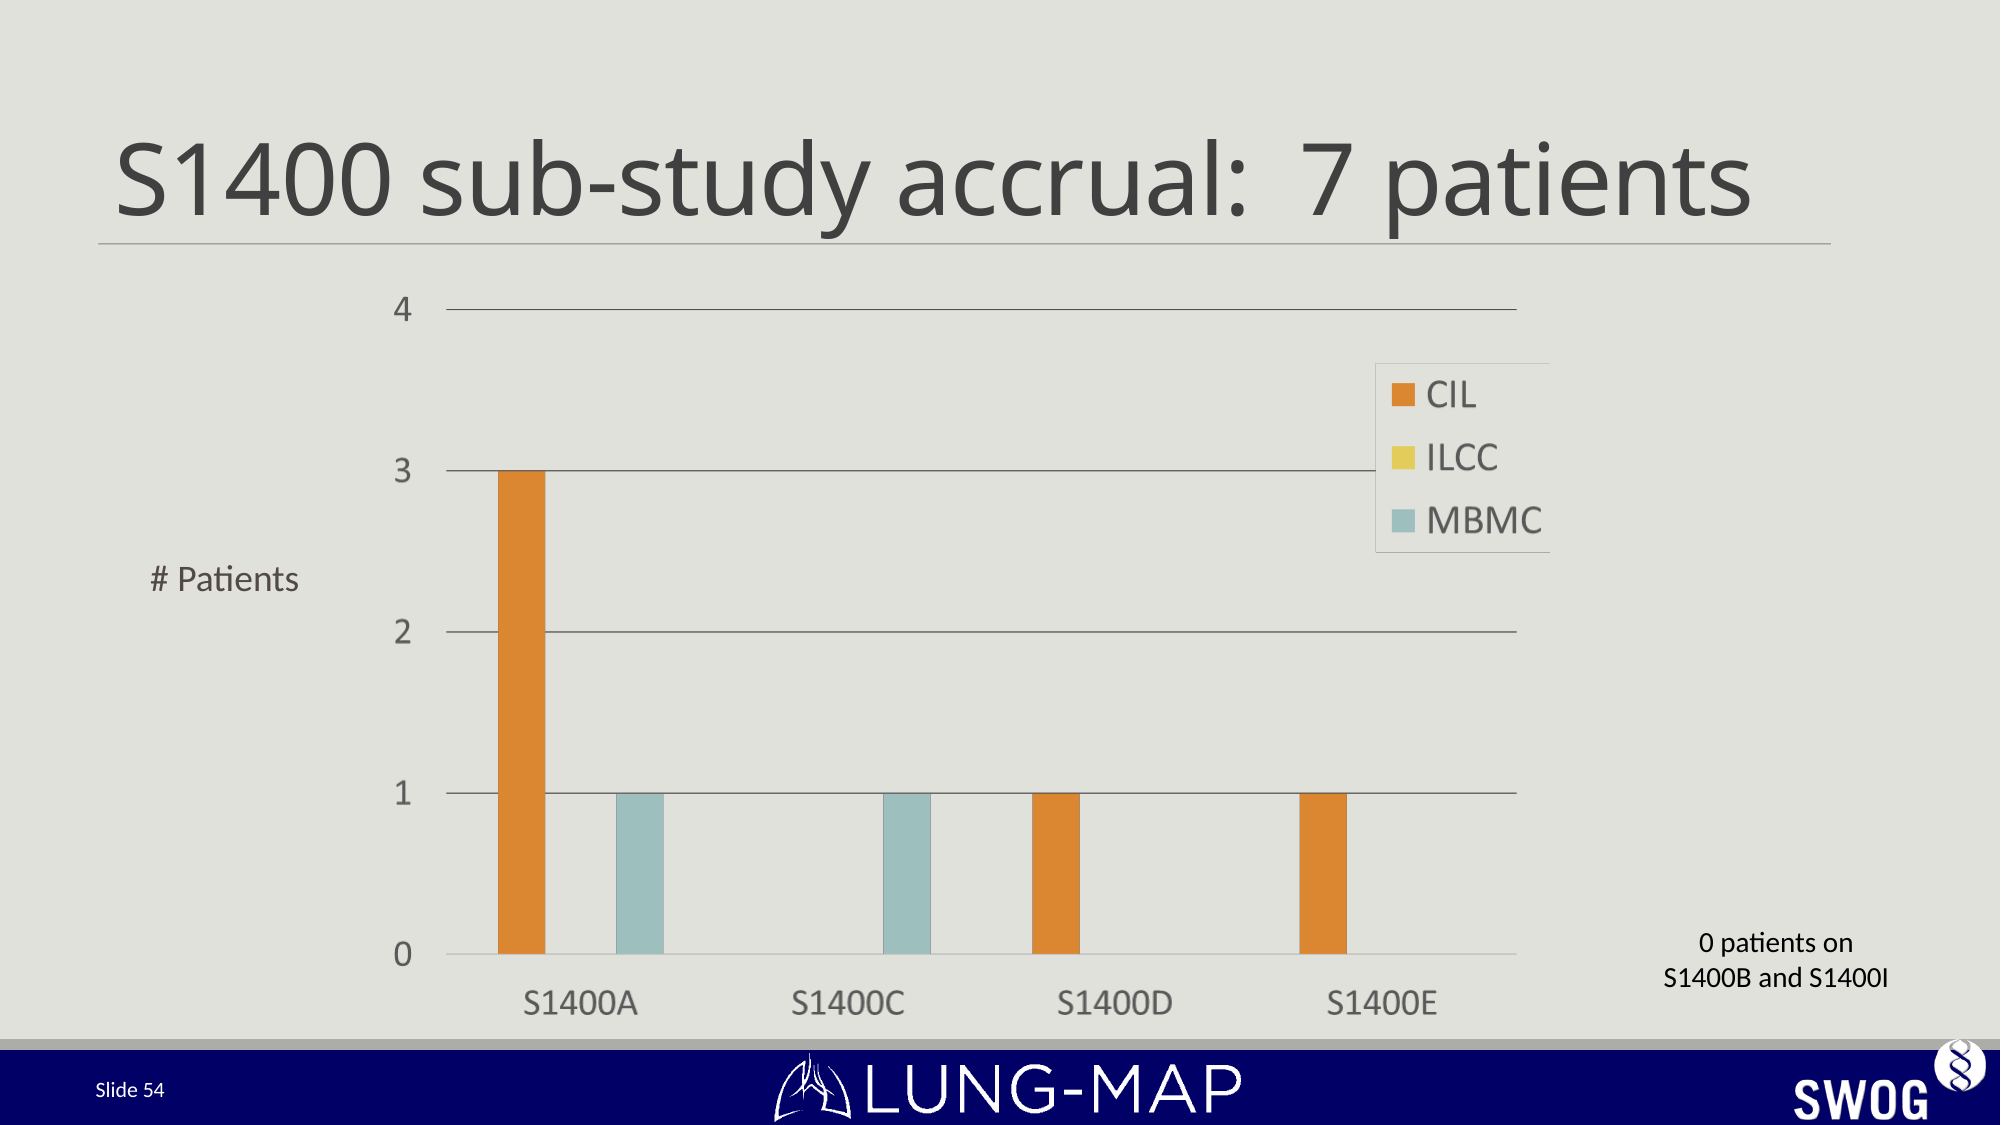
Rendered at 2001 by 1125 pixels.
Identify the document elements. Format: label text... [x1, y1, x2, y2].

picture [378, 275, 1552, 1028]
picture [1794, 1039, 1986, 1120]
picture [769, 1053, 1241, 1122]
text_box 0 patients on S1400B and S1400I [1637, 915, 1915, 1001]
text_box # Patients [135, 546, 315, 607]
slide_number Slide 54 [16, 1059, 180, 1120]
title S1400 sub-study accrual: 7 patients [99, 5, 1830, 244]
